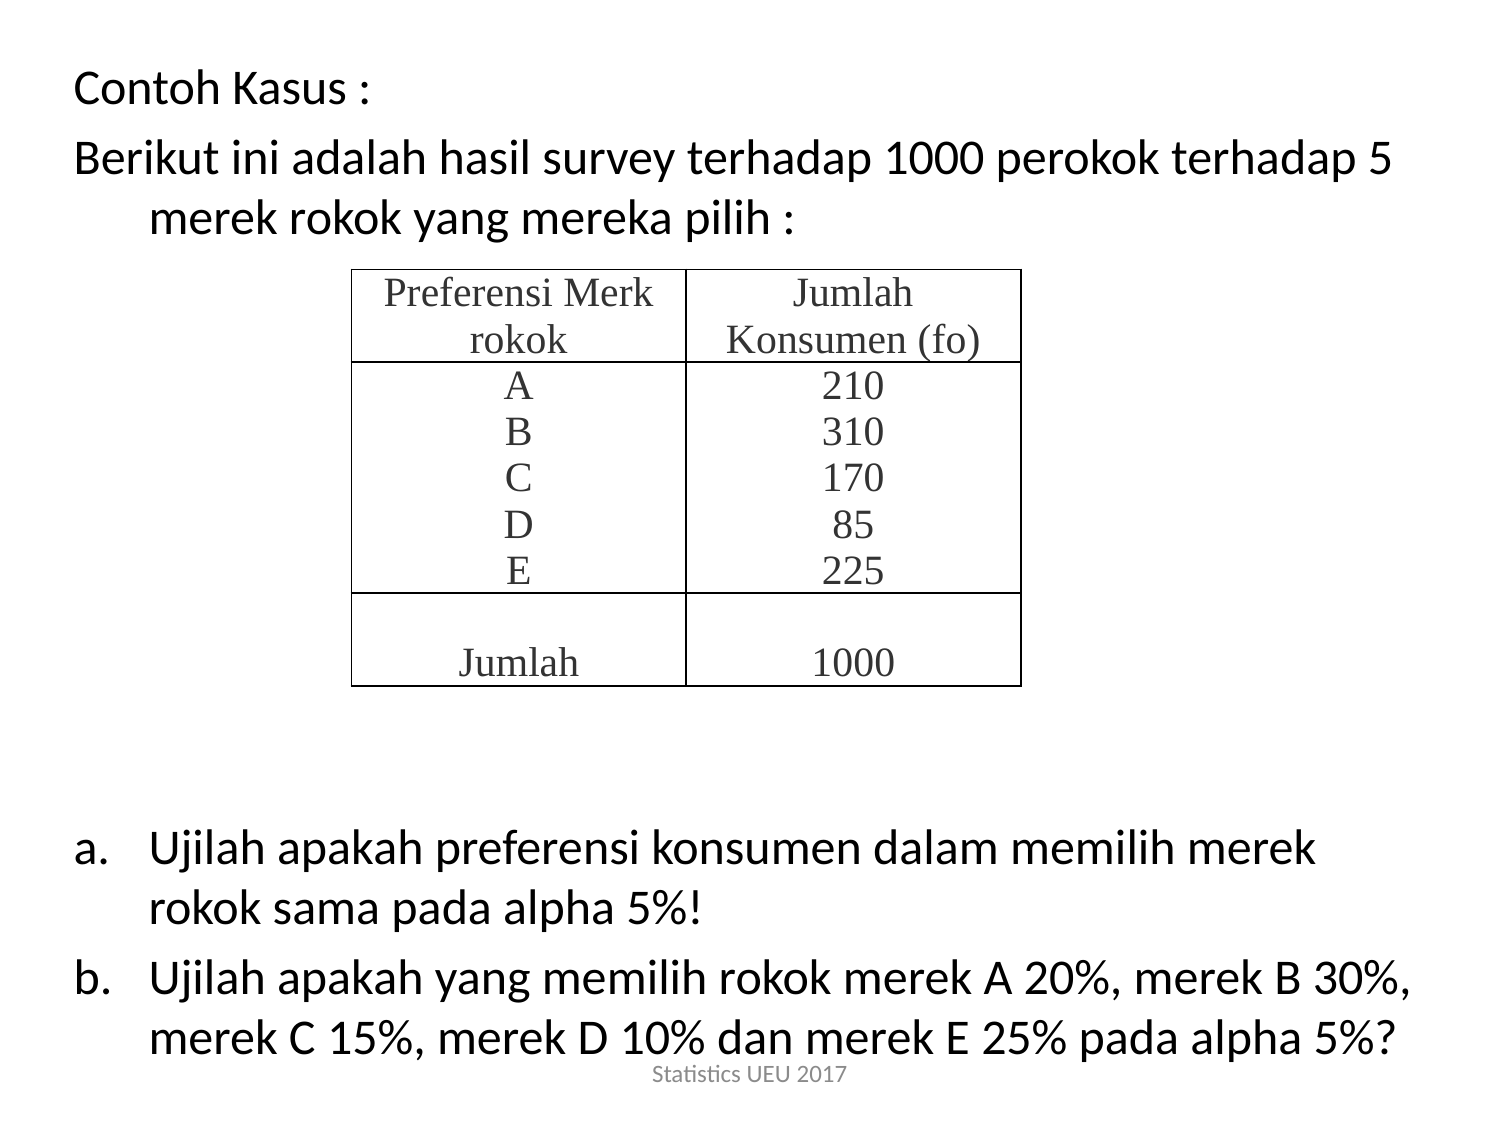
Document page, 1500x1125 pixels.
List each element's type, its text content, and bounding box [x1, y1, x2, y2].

table_cell A B C D E [352, 363, 685, 592]
list Contoh Kasus : Berikut ini adalah hasil survey terhadap 1000 perokok terhadap 5 merek rokok yang mereka pilih : Ujilah apakah preferensi konsumen dalam memilih merek rokok sama pada alpha 5%! Ujilah apakah yang memilih rokok merek A 20%, merek B 30%, merek C 15%, merek D 10% dan merek E 25% pada alpha 5%? [58, 46, 1454, 1125]
table_header Jumlah Konsumen (fo) [687, 270, 1020, 361]
table_header Preferensi Merk rokok [352, 270, 685, 361]
footer Statistics UEU 2017 [512, 1042, 988, 1103]
table_cell 210 310 170 85 225 [687, 363, 1020, 592]
table_cell 1000 [687, 594, 1020, 685]
table_cell Jumlah [352, 594, 685, 685]
